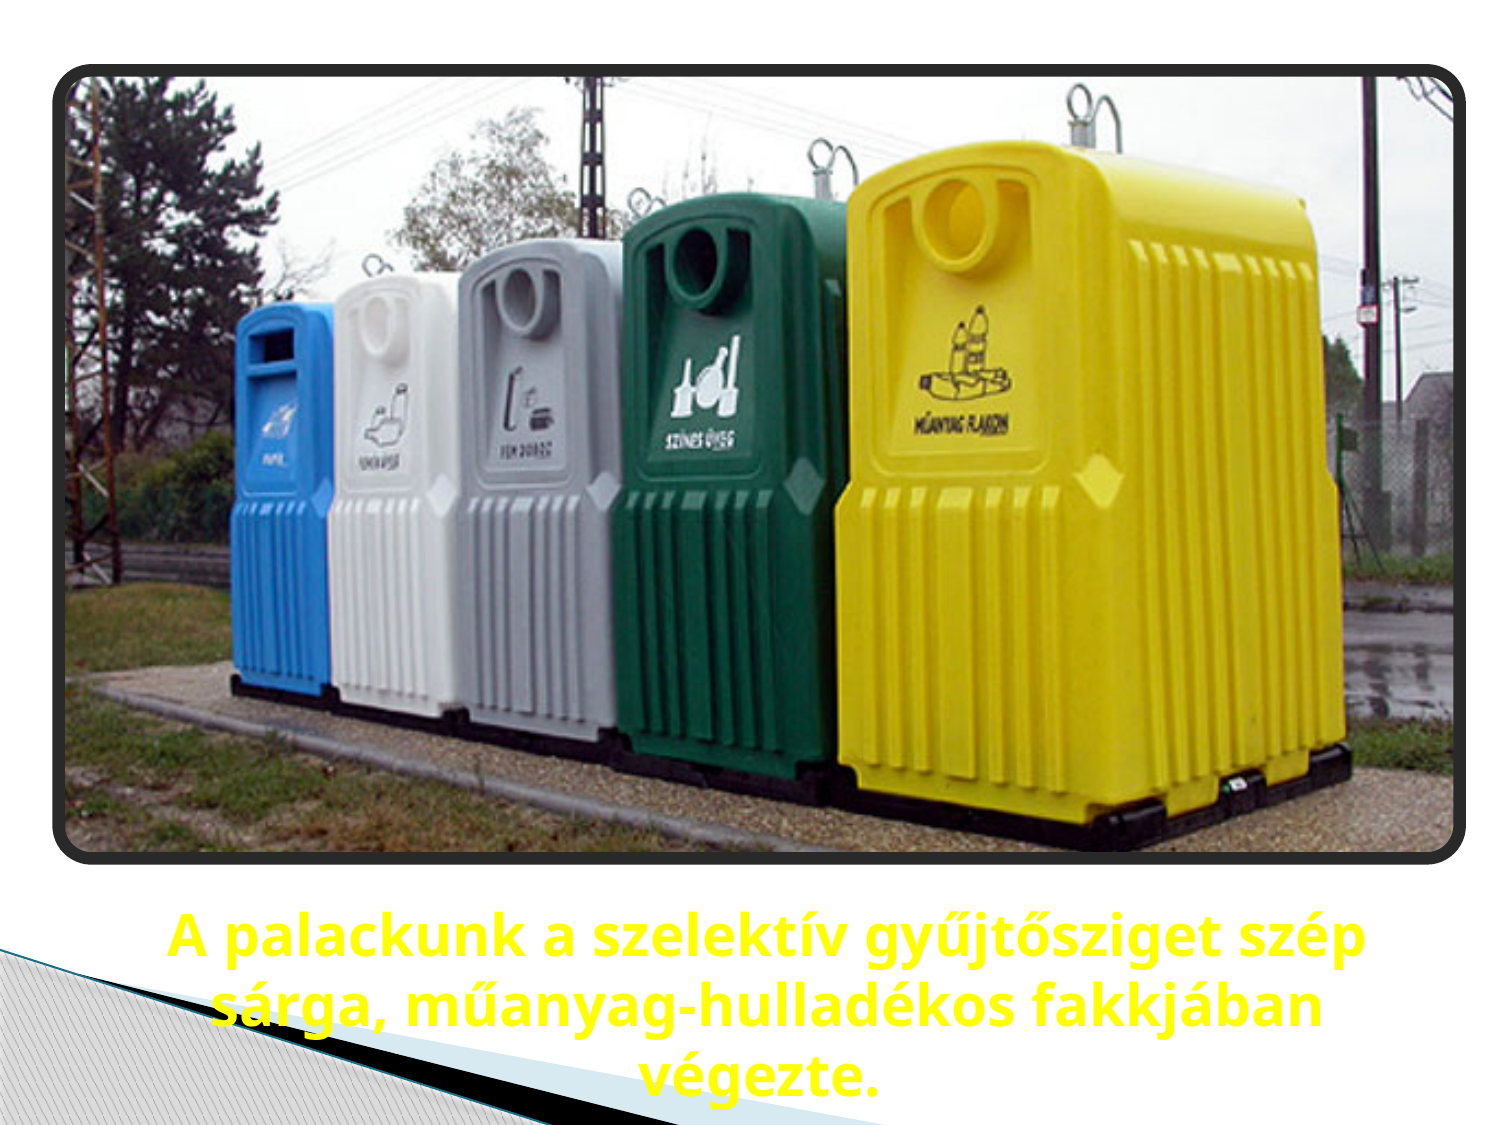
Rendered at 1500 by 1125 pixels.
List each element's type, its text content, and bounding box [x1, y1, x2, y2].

picture [58, 70, 1460, 859]
text_box A palackunk a szelektív gyűjtősziget szép sárga, műanyag-hulladékos fakkjában végezte. [82, 890, 1454, 1116]
